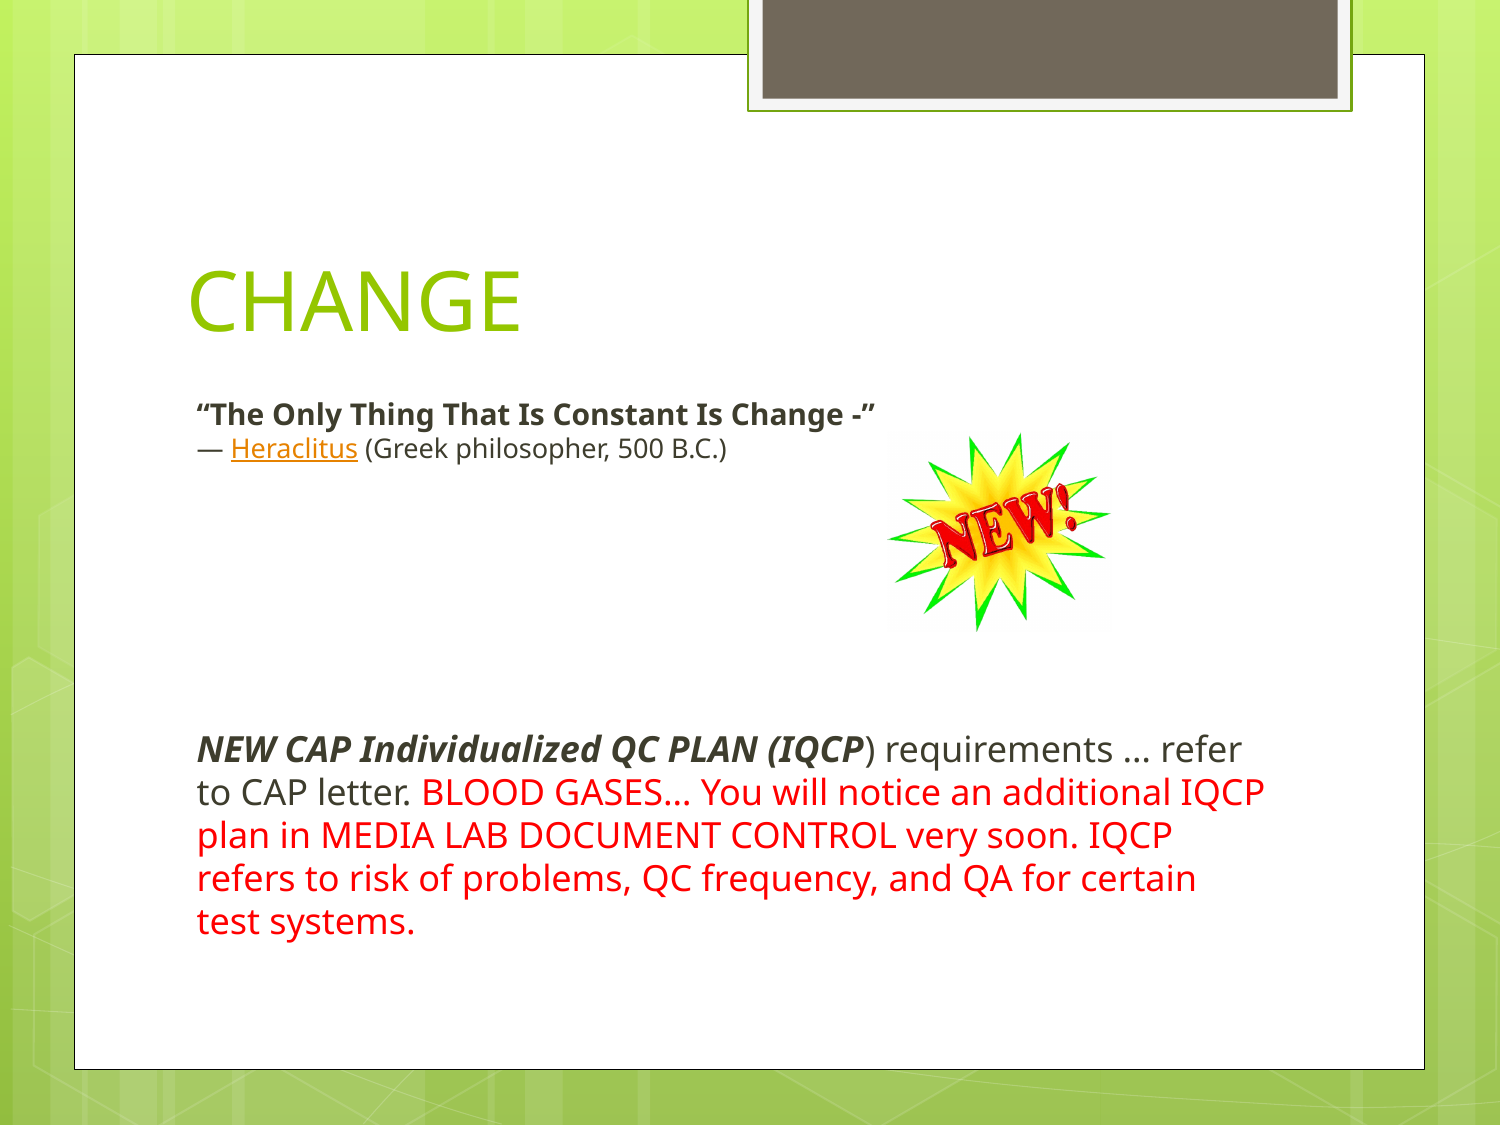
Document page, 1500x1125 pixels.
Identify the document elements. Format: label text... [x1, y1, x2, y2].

title CHANGE [171, 168, 1324, 357]
list “The Only Thing That Is Constant Is Change -” ― Heraclitus (Greek philosopher, 500 B.C.) NEW CAP Individualized QC PLAN (IQCP) requirements … refer to CAP letter. BLOOD GASES… You will notice an additional IQCP plan in MEDIA LAB DOCUMENT CONTROL very soon. IQCP refers to risk of problems, QC frequency, and QA for certain test systems. [171, 337, 1283, 957]
picture [887, 431, 1113, 633]
